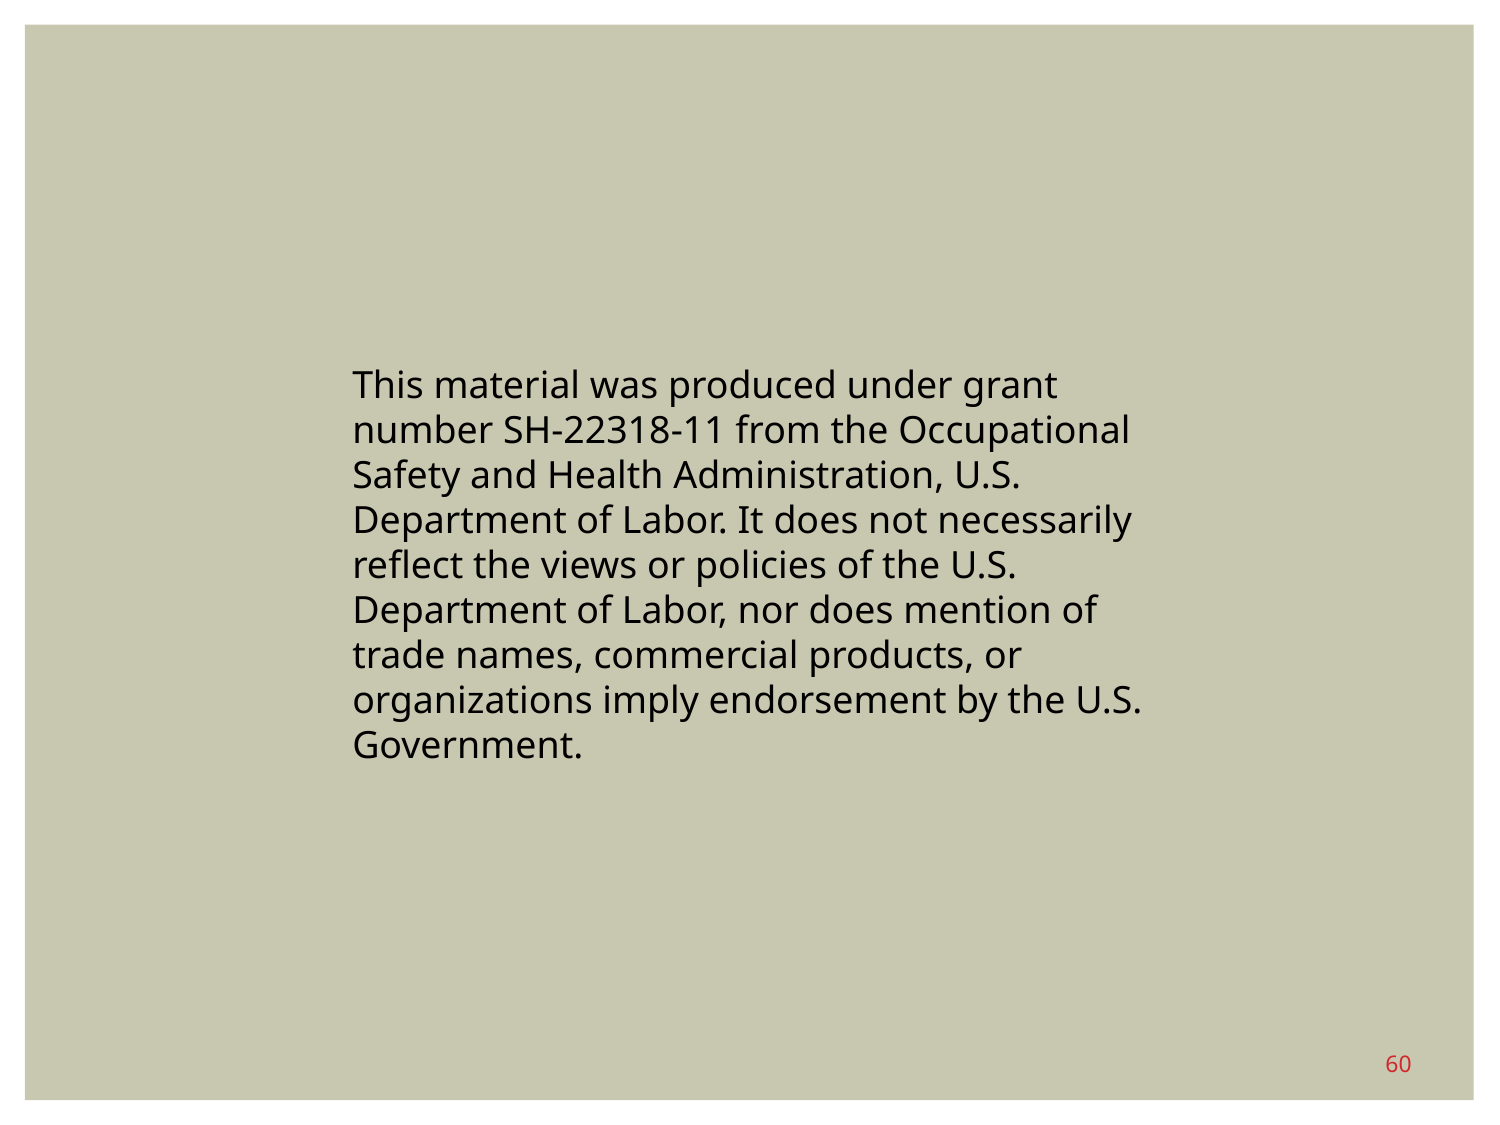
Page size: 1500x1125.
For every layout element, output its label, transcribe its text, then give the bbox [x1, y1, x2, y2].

text_box This material was produced under grant number SH-22318-11 from the Occupational Safety and Health Administration, U.S. Department of Labor. It does not necessarily reflect the views or policies of the U.S. Department of Labor, nor does mention of trade names, commercial products, or organizations imply endorsement by the U.S. Government. [337, 353, 1200, 774]
slide_number 60 [1349, 1041, 1448, 1089]
